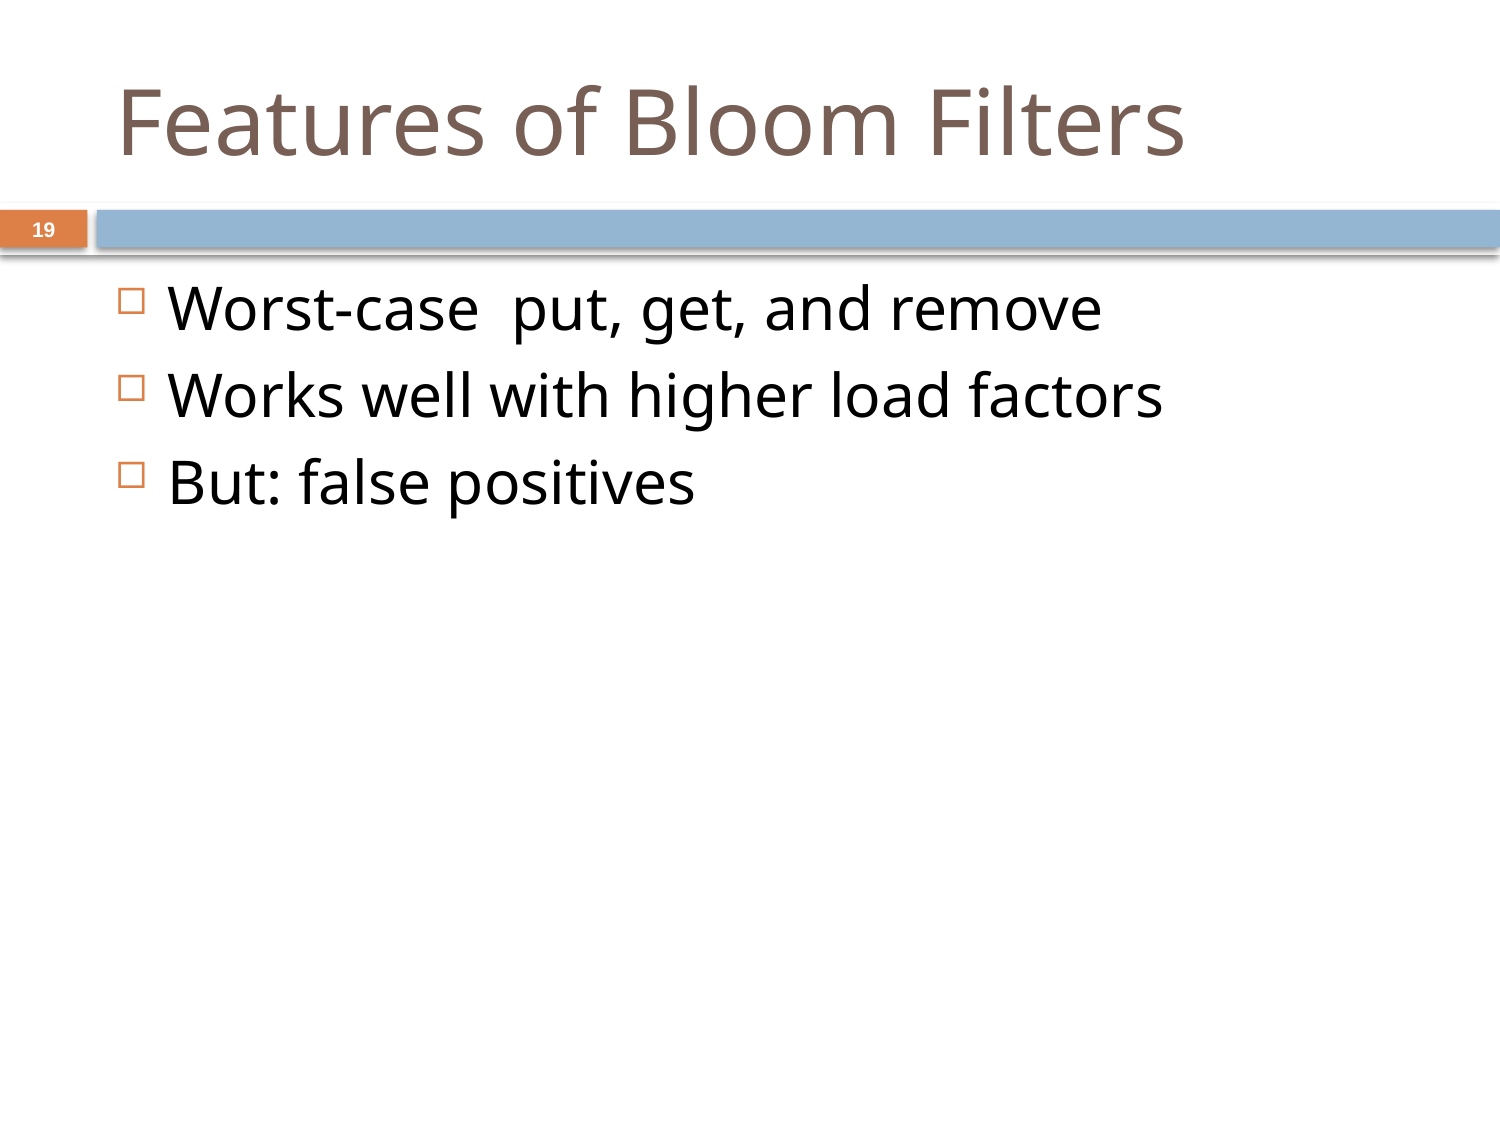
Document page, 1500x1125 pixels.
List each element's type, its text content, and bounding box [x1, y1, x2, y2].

title Features of Bloom Filters [100, 37, 1438, 200]
slide_number 19 [0, 208, 88, 249]
